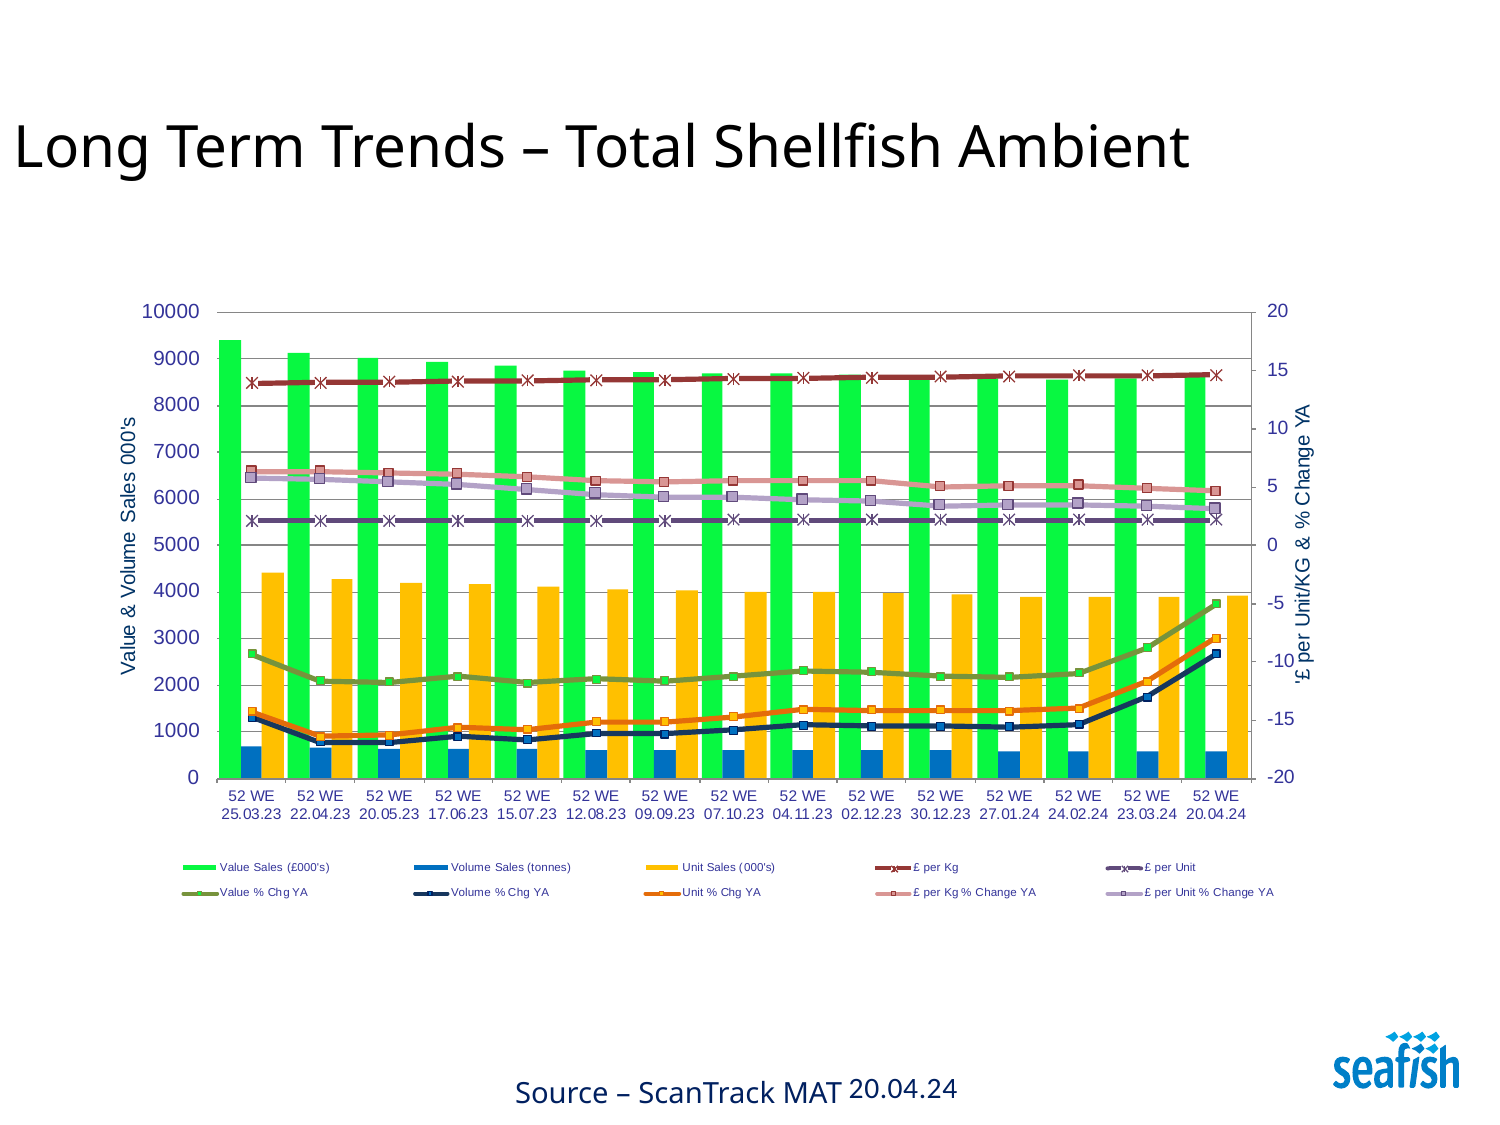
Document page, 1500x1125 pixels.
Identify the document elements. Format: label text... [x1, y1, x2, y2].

title Long Term Trends – Total Shellfish Ambient [0, 101, 1494, 197]
picture [112, 290, 1316, 917]
text_box Source – ScanTrack MAT [0, 1067, 857, 1117]
picture [842, 1072, 1001, 1114]
